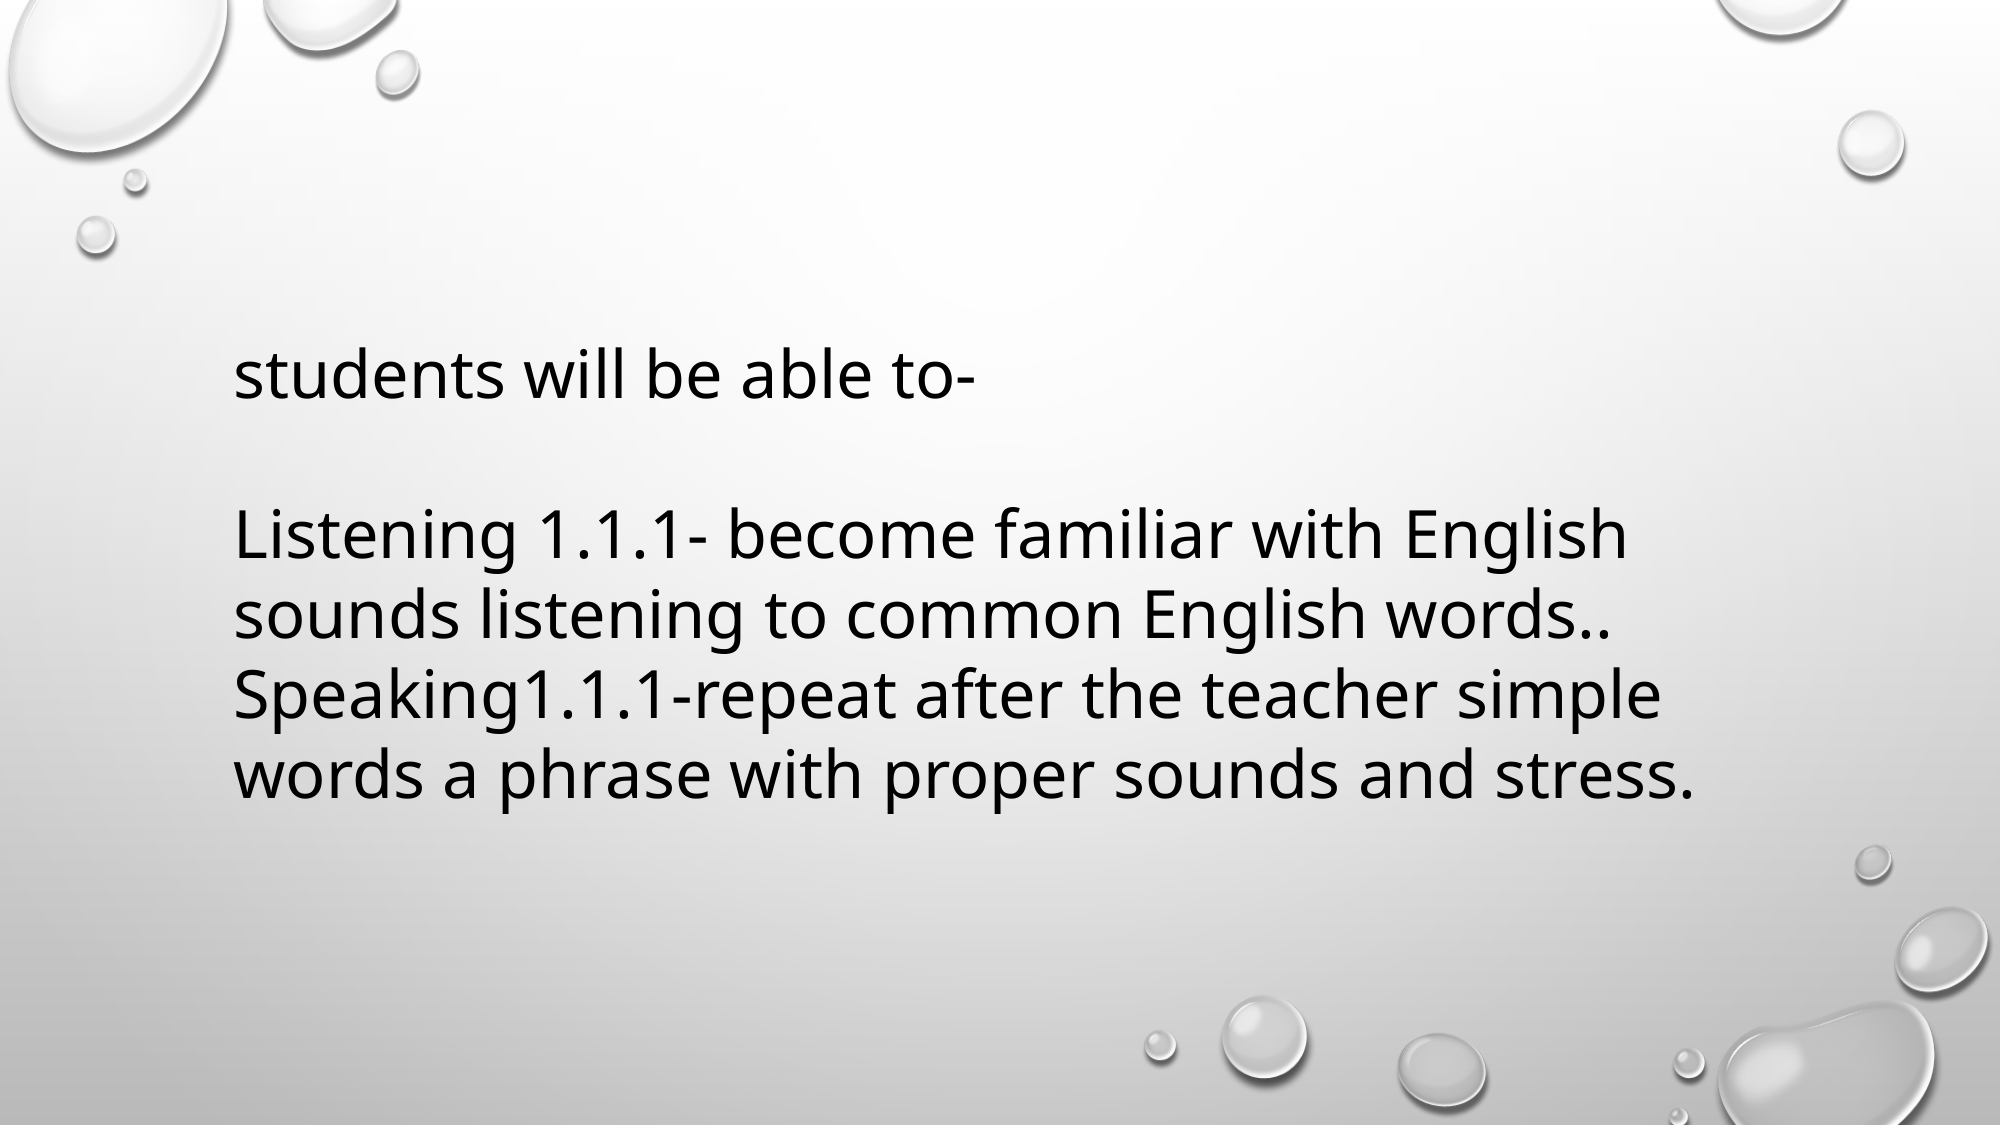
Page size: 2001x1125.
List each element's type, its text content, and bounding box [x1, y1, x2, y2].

picture [0, 0, 2000, 1125]
text_box students will be able to- Listening 1.1.1- become familiar with English sounds listening to common English words.. Speaking1.1.1-repeat after the teacher simple words a phrase with proper sounds and stress. [218, 324, 1782, 820]
